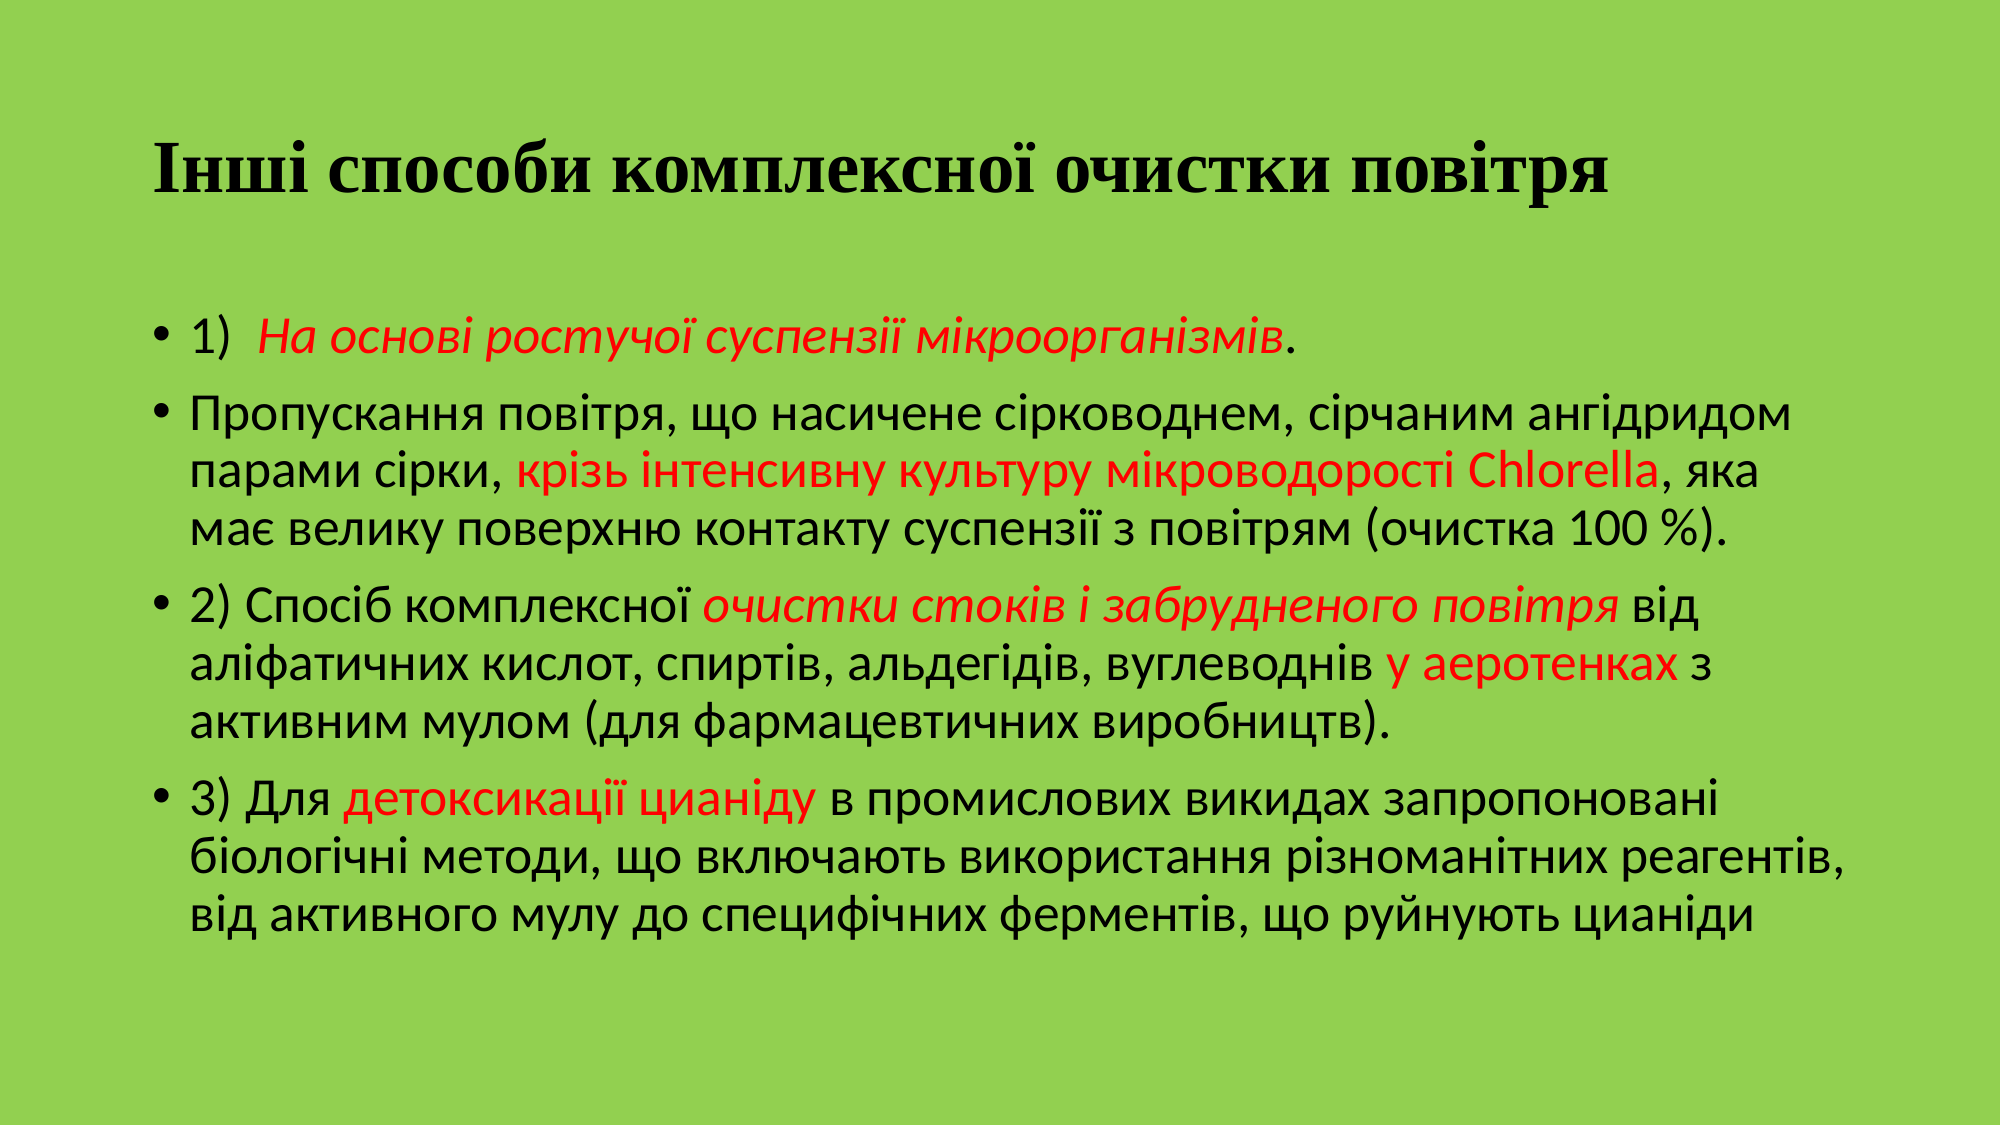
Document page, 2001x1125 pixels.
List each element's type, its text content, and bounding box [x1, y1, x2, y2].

title Інші способи комплексної очистки повітря [137, 59, 1863, 278]
list 1) На основі ростучої суспензії мікроорганізмів. Пропускання повітря, що насичене сірководнем, сірчаним ангідридом парами сірки, крізь інтенсивну культуру мікроводорості Chlorella, яка має велику поверхню контакту суспензії з повітрям (очистка 100 %). 2) Спосіб комплексної очистки стоків і забрудненого повітря від аліфатичних кислот, спиртів, альдегідів, вуглеводнів у аеротенках з активним мулом (для фармацевтичних виробництв). 3) Для детоксикації цианіду в промислових викидах запропоновані біологічні методи, що включають використання різноманітних реагентів, від активного мулу до специфічних ферментів, що руйнують цианіди [137, 299, 1863, 1014]
